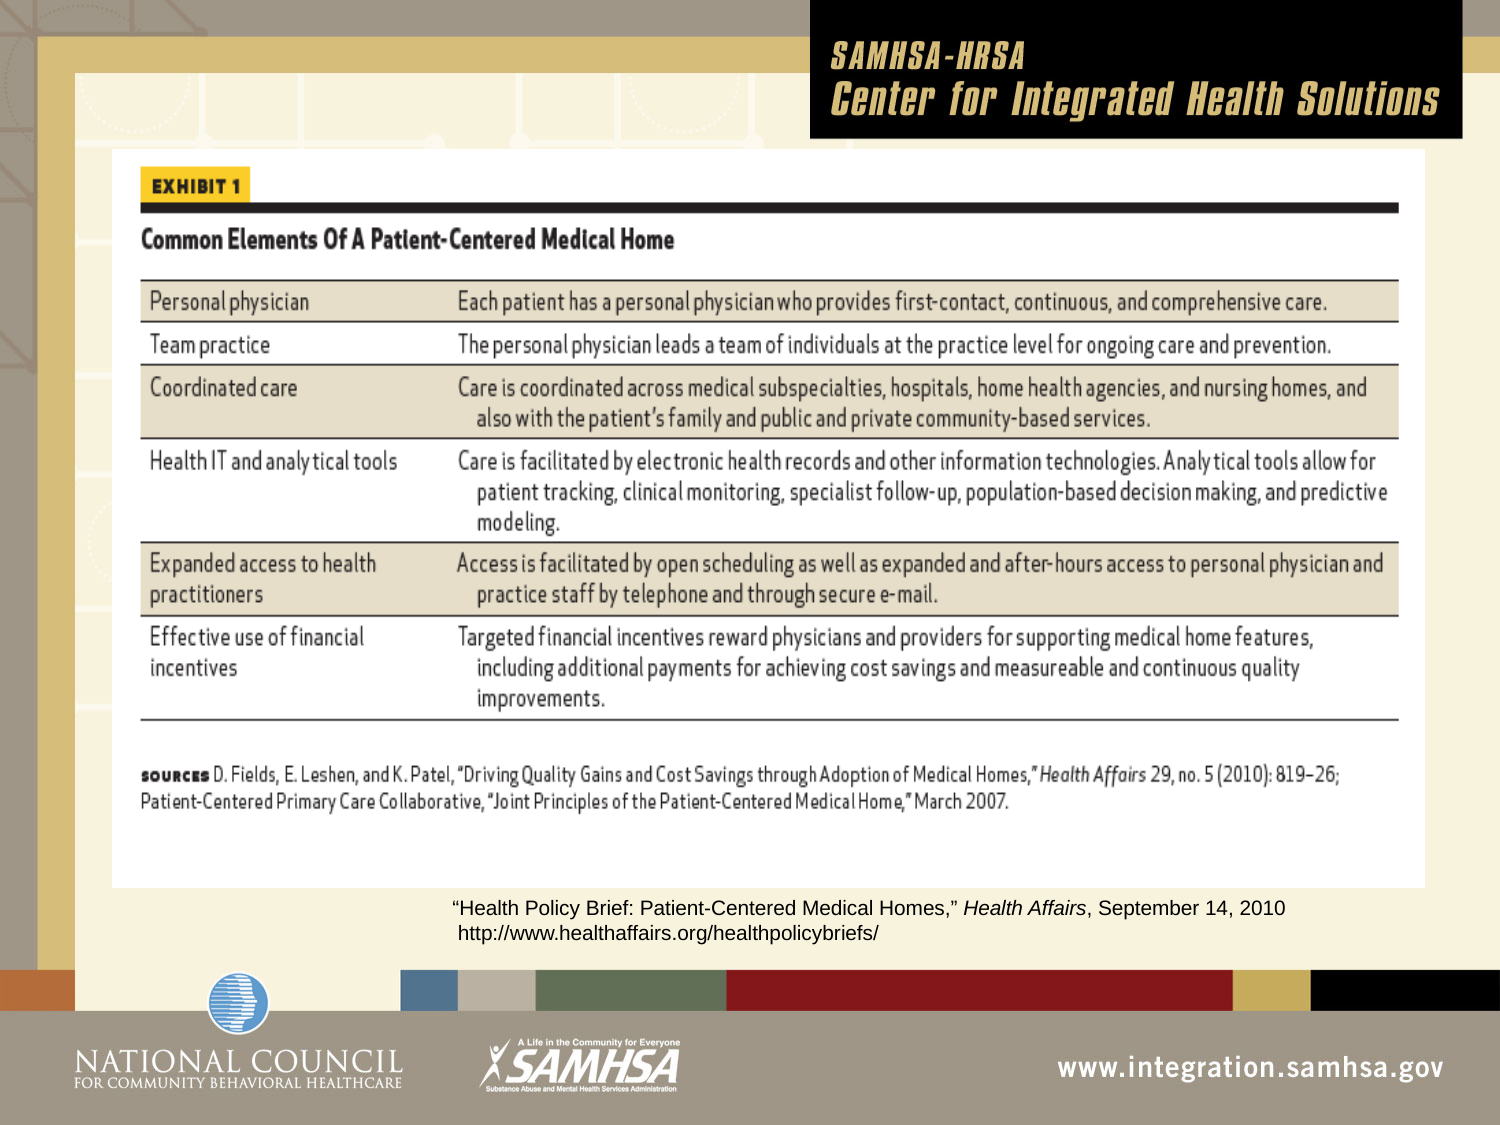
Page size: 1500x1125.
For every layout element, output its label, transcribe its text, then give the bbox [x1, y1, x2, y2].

text_box “Health Policy Brief: Patient-Centered Medical Homes,” Health Affairs, September 14, 2010 http://www.healthaffairs.org/healthpolicybriefs/ [437, 896, 1387, 953]
picture [0, 0, 1500, 1125]
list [112, 149, 1426, 888]
